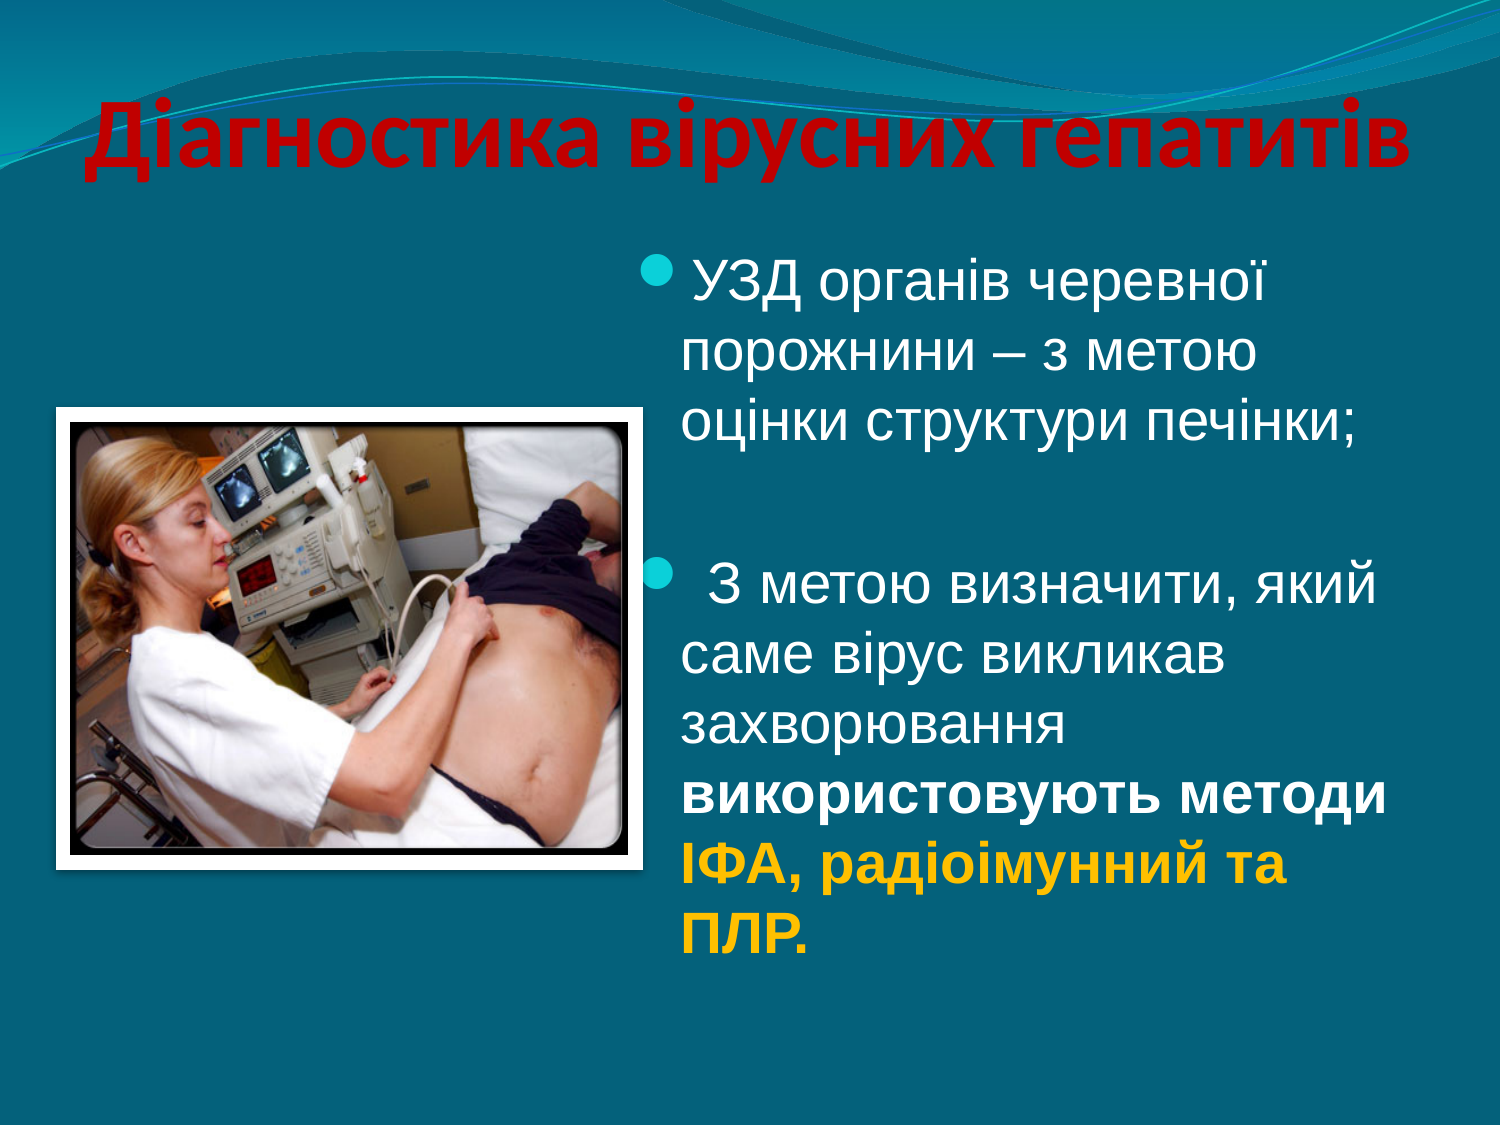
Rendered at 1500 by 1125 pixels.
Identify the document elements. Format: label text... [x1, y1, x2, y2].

title Діагностика вірусних гепатитів [74, 58, 1426, 188]
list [70, 421, 629, 856]
list УЗД органів черевної порожнини – з метою оцінки структури печінки; З метою визначити, який саме вірус викликав захворювання використовують методи ІФА, радіоімунний та ПЛР. [620, 234, 1426, 1043]
